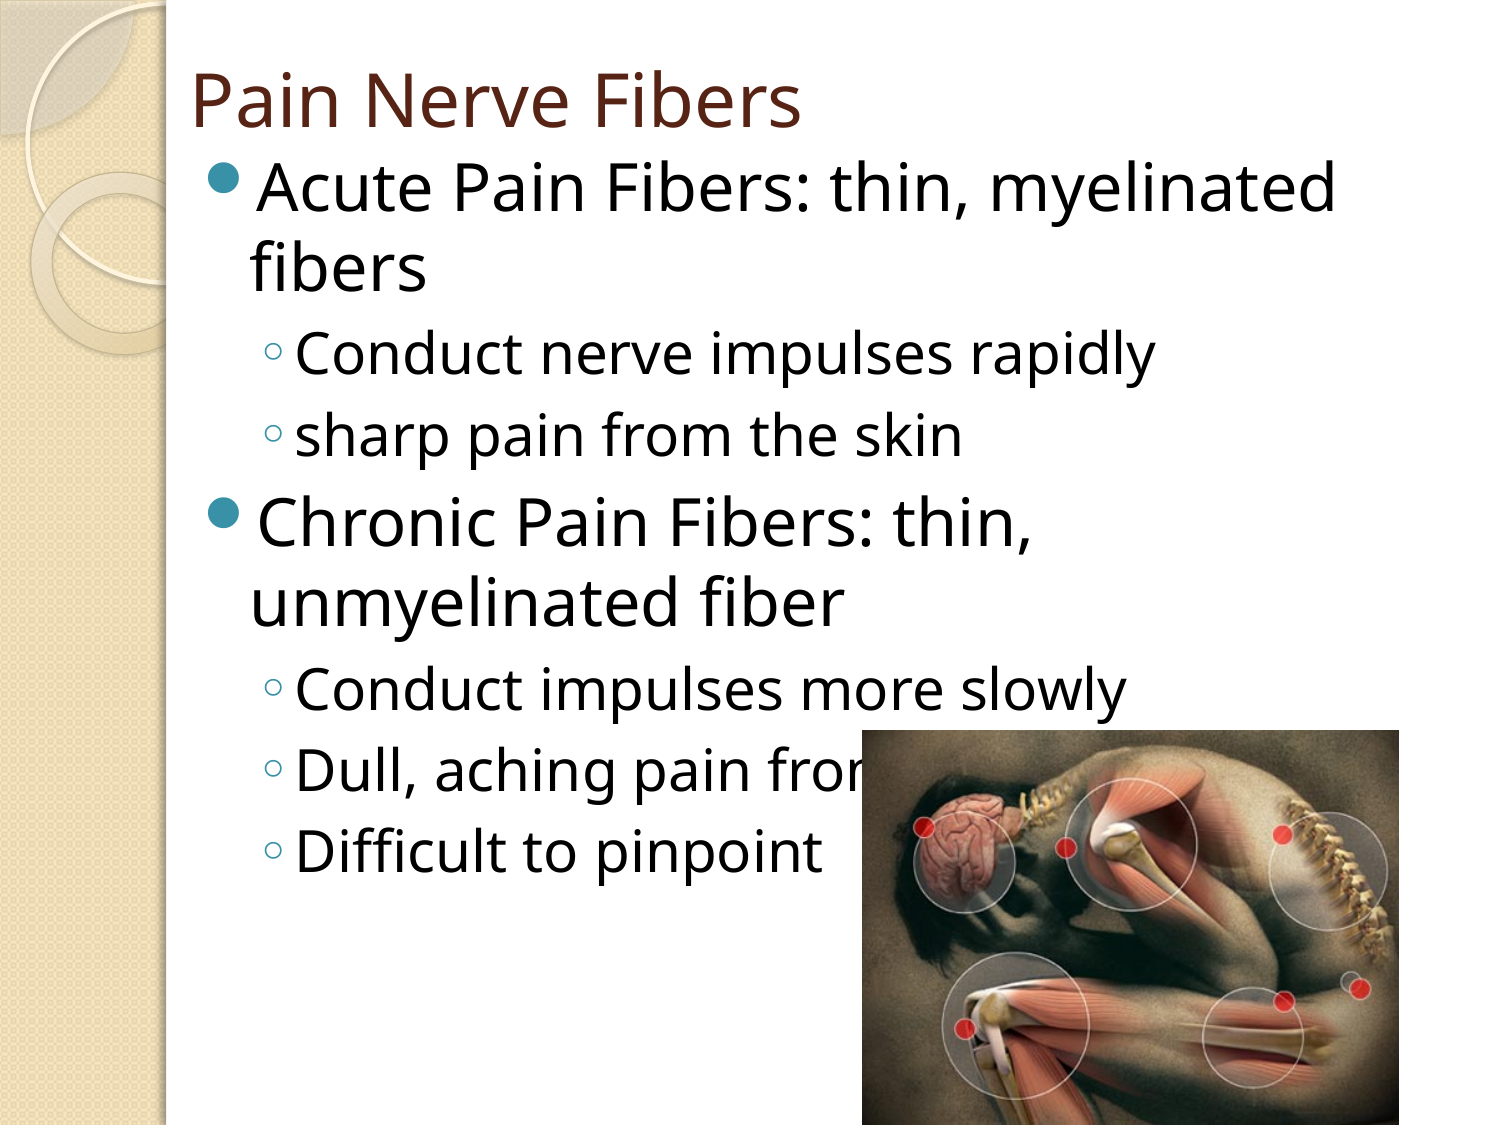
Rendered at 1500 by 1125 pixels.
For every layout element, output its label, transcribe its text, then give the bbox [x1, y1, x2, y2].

picture [862, 730, 1399, 1125]
list Acute Pain Fibers: thin, myelinated fibers Conduct nerve impulses rapidly sharp pain from the skin Chronic Pain Fibers: thin, unmyelinated fiber Conduct impulses more slowly Dull, aching pain from deeper tissues Difficult to pinpoint [174, 137, 1476, 926]
title Pain Nerve Fibers [174, 45, 1466, 137]
